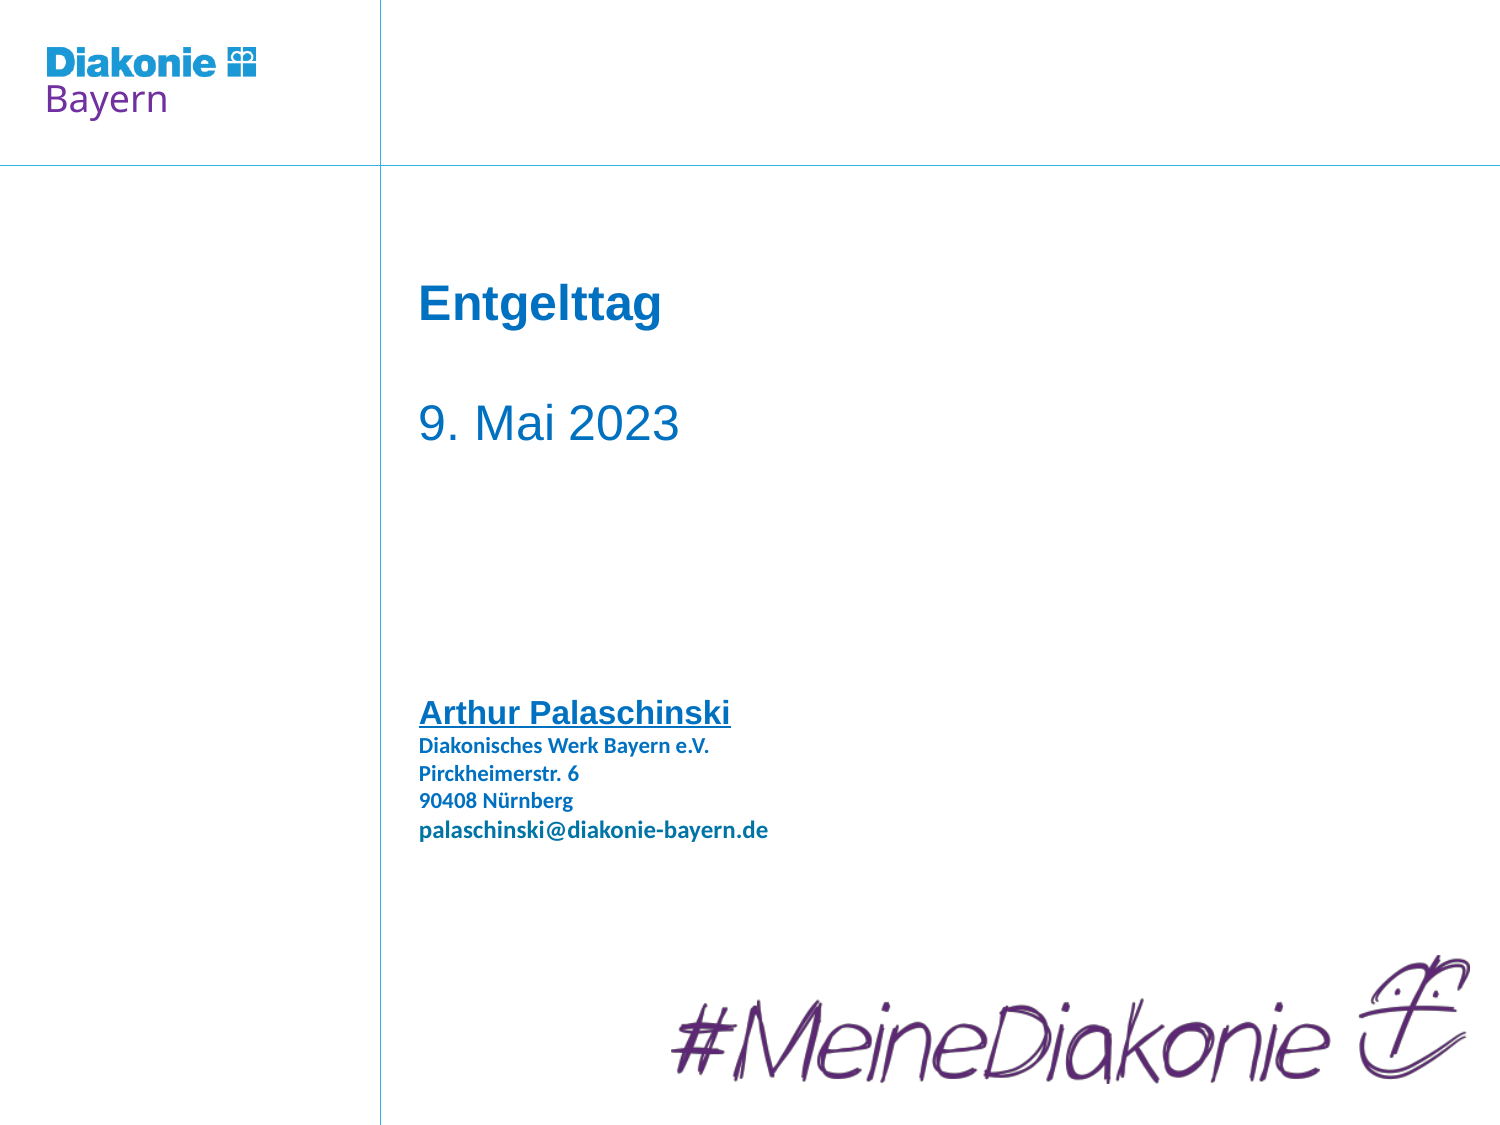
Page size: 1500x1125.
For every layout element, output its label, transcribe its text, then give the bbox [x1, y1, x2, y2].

picture [671, 955, 1470, 1084]
title Entgelttag 9. Mai 2023 Arthur Palaschinski Diakonisches Werk Bayern e.V. Pirckheimerstr. 6 90408 Nürnberg palaschinski@diakonie-bayern.de [403, 263, 1463, 960]
picture [47, 47, 256, 77]
